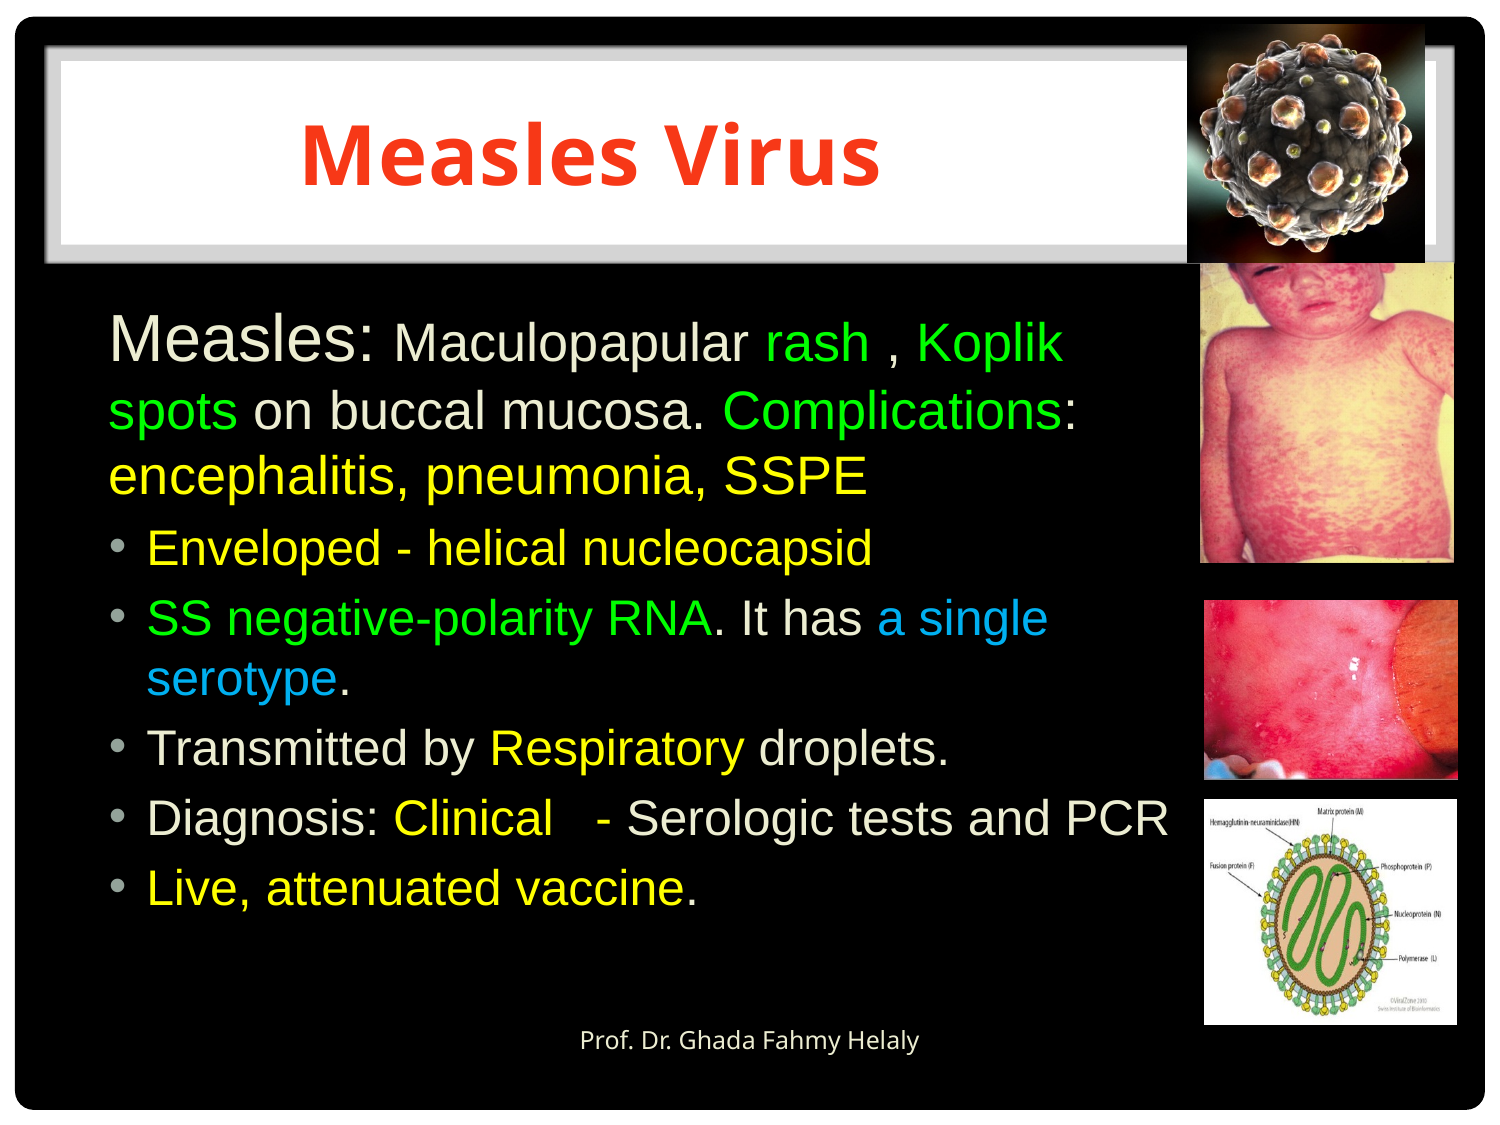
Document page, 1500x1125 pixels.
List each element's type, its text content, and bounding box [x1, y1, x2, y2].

picture [1176, 24, 1478, 563]
list Measles: Maculopapular rash , Koplik spots on buccal mucosa. Complications: encephalitis, pneumonia, SSPE Enveloped - helical nucleocapsid SS negative-polarity RNA. It has a single serotype. Transmitted by Respiratory droplets. Diagnosis: Clinical - Serologic tests and PCR Live, attenuated vaccine. [75, 287, 1188, 1005]
footer Prof. Dr. Ghada Fahmy Helaly [512, 1009, 988, 1070]
picture [1203, 599, 1459, 780]
picture [1203, 799, 1458, 1026]
title Measles Virus [69, 66, 1113, 238]
